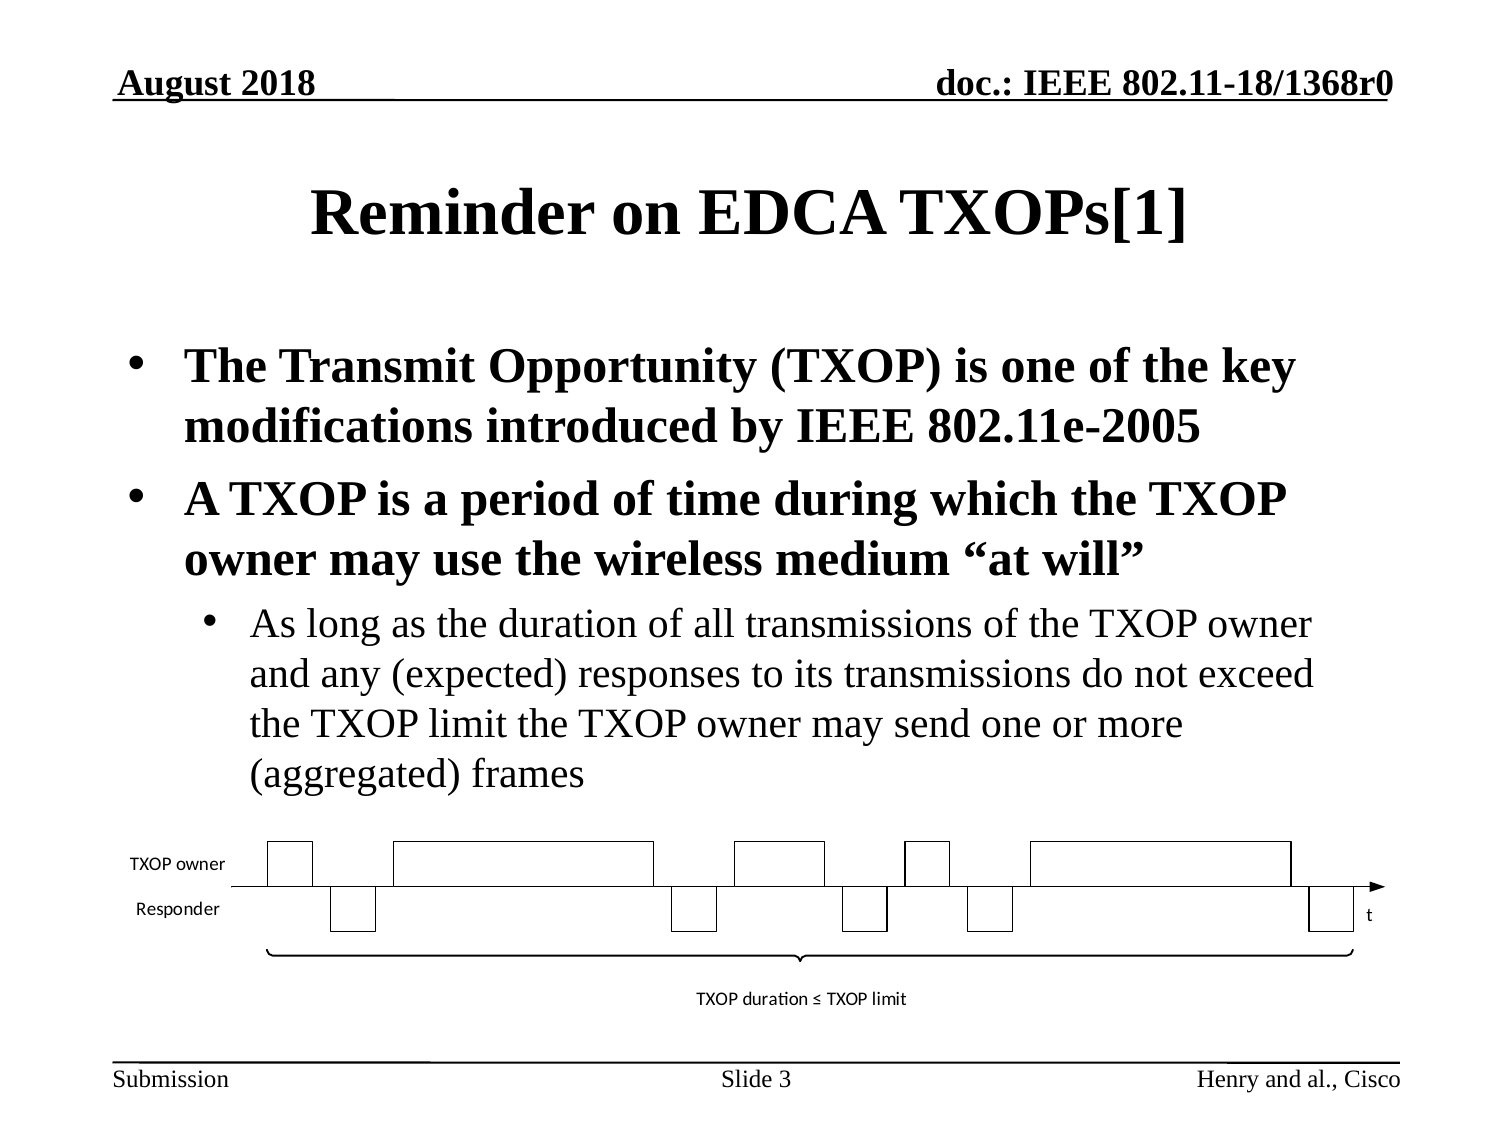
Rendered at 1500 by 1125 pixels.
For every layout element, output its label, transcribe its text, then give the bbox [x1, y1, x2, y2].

footer Henry and al., Cisco [1007, 1061, 1402, 1093]
slide_number Slide 3 [712, 1061, 800, 1123]
list The Transmit Opportunity (TXOP) is one of the key modifications introduced by IEEE 802.11e-2005 A TXOP is a period of time during which the TXOP owner may use the wireless medium “at will” As long as the duration of all transmissions of the TXOP owner and any (expected) responses to its transmissions do not exceed the TXOP limit the TXOP owner may send one or more (aggregated) frames [112, 324, 1388, 838]
title Reminder on EDCA TXOPs[1] [112, 111, 1388, 303]
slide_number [116, 58, 507, 104]
picture [112, 838, 1402, 1024]
